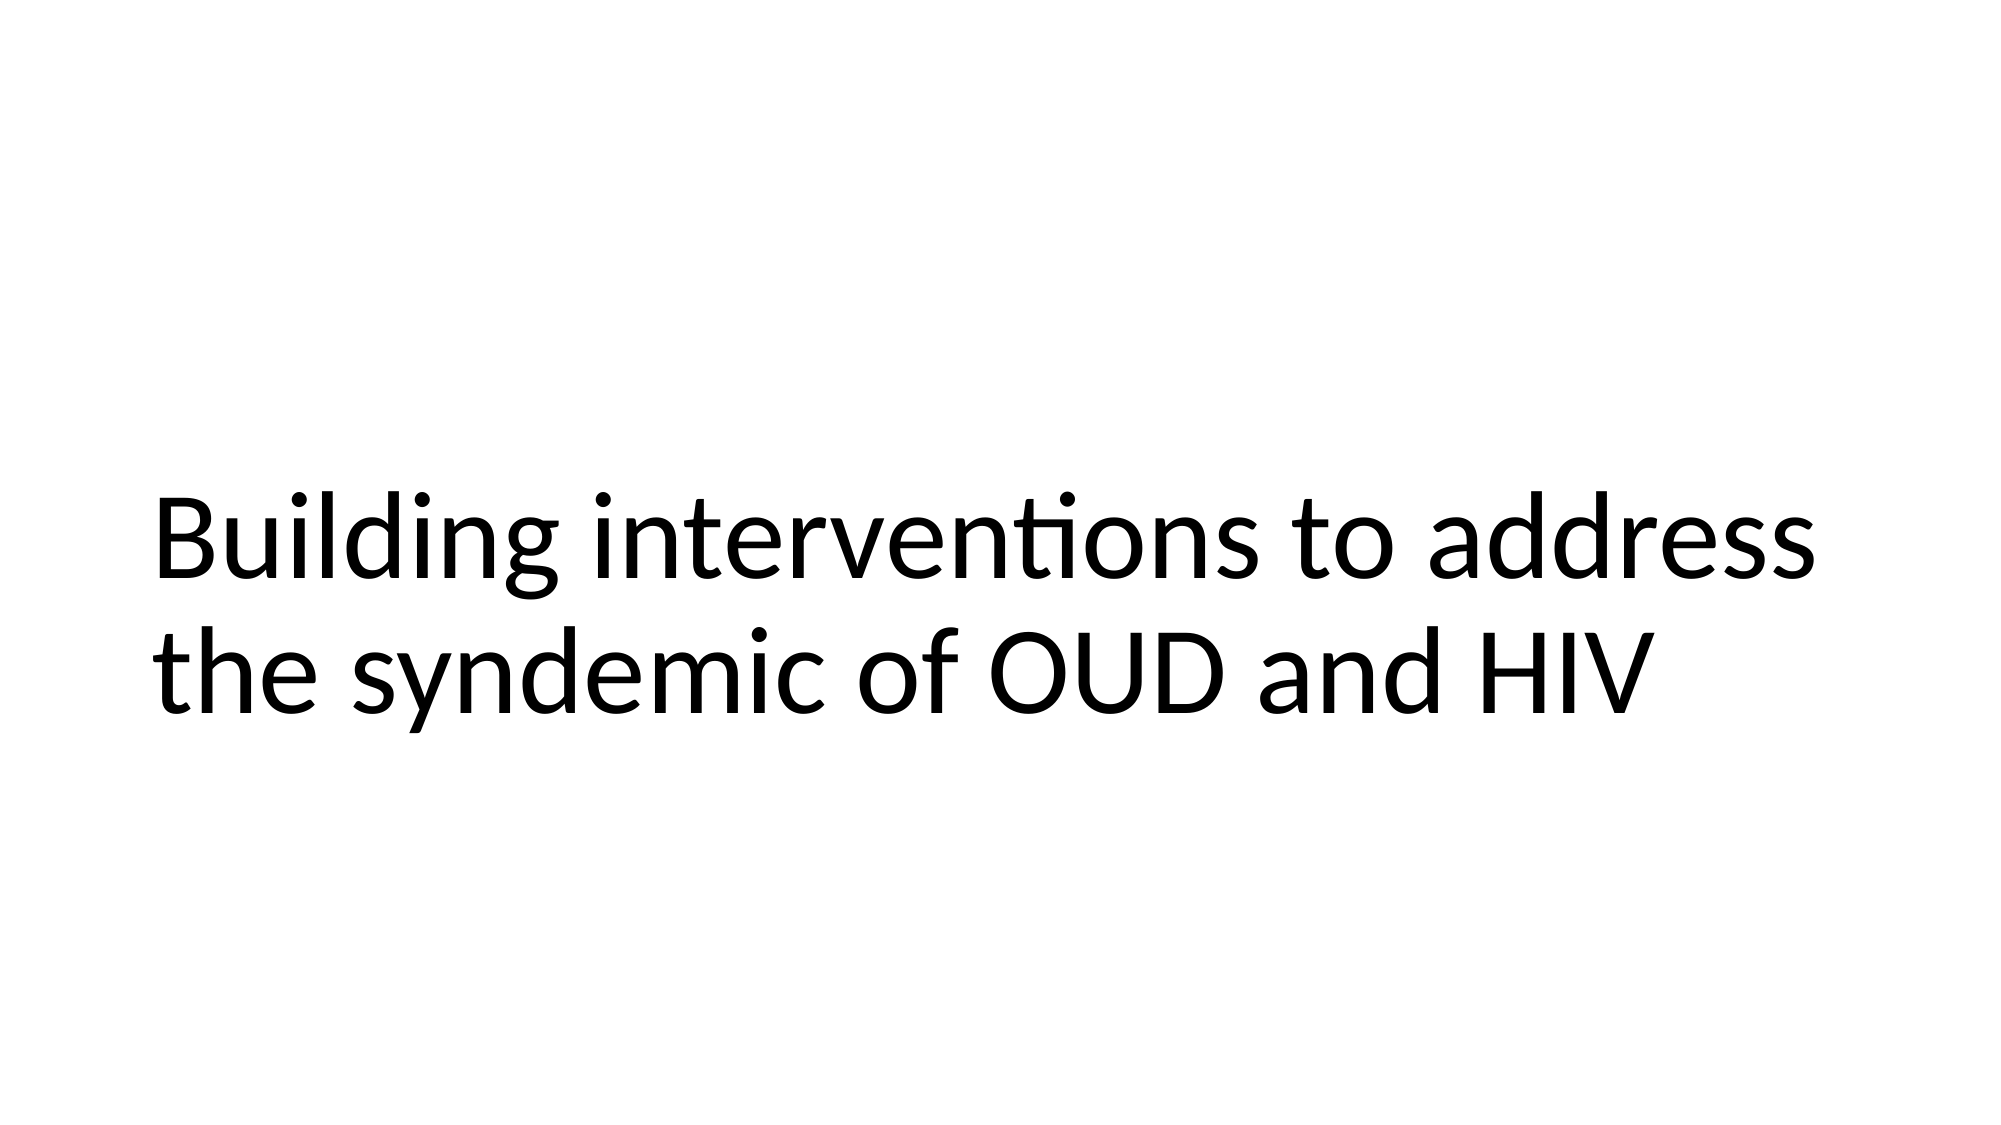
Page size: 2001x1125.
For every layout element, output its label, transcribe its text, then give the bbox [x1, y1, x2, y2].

title Building interventions to address the syndemic of OUD and HIV [136, 280, 1862, 749]
